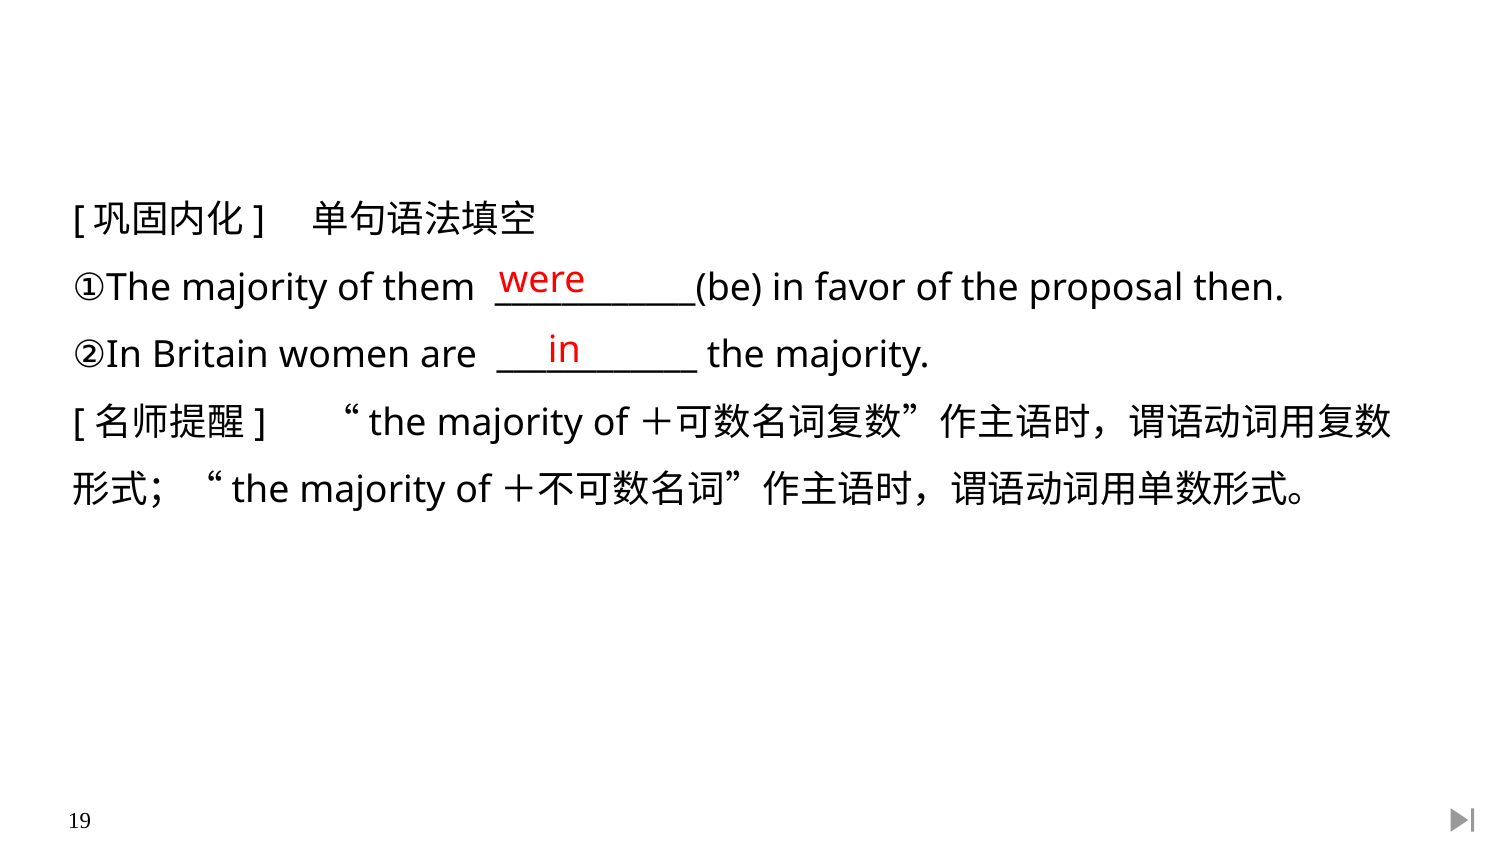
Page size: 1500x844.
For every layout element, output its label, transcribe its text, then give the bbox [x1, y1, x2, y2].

text_box [巩固内化] 单句语法填空 ①The majority of them ____________(be) in favor of the proposal then. ②In Britain women are ____________ the majority. [名师提醒] “the majority of＋可数名词复数”作主语时，谓语动词用复数形式；“the majority of＋不可数名词”作主语时，谓语动词用单数形式。 [61, 167, 1404, 516]
text_box were [487, 226, 598, 306]
text_box in [536, 296, 593, 376]
